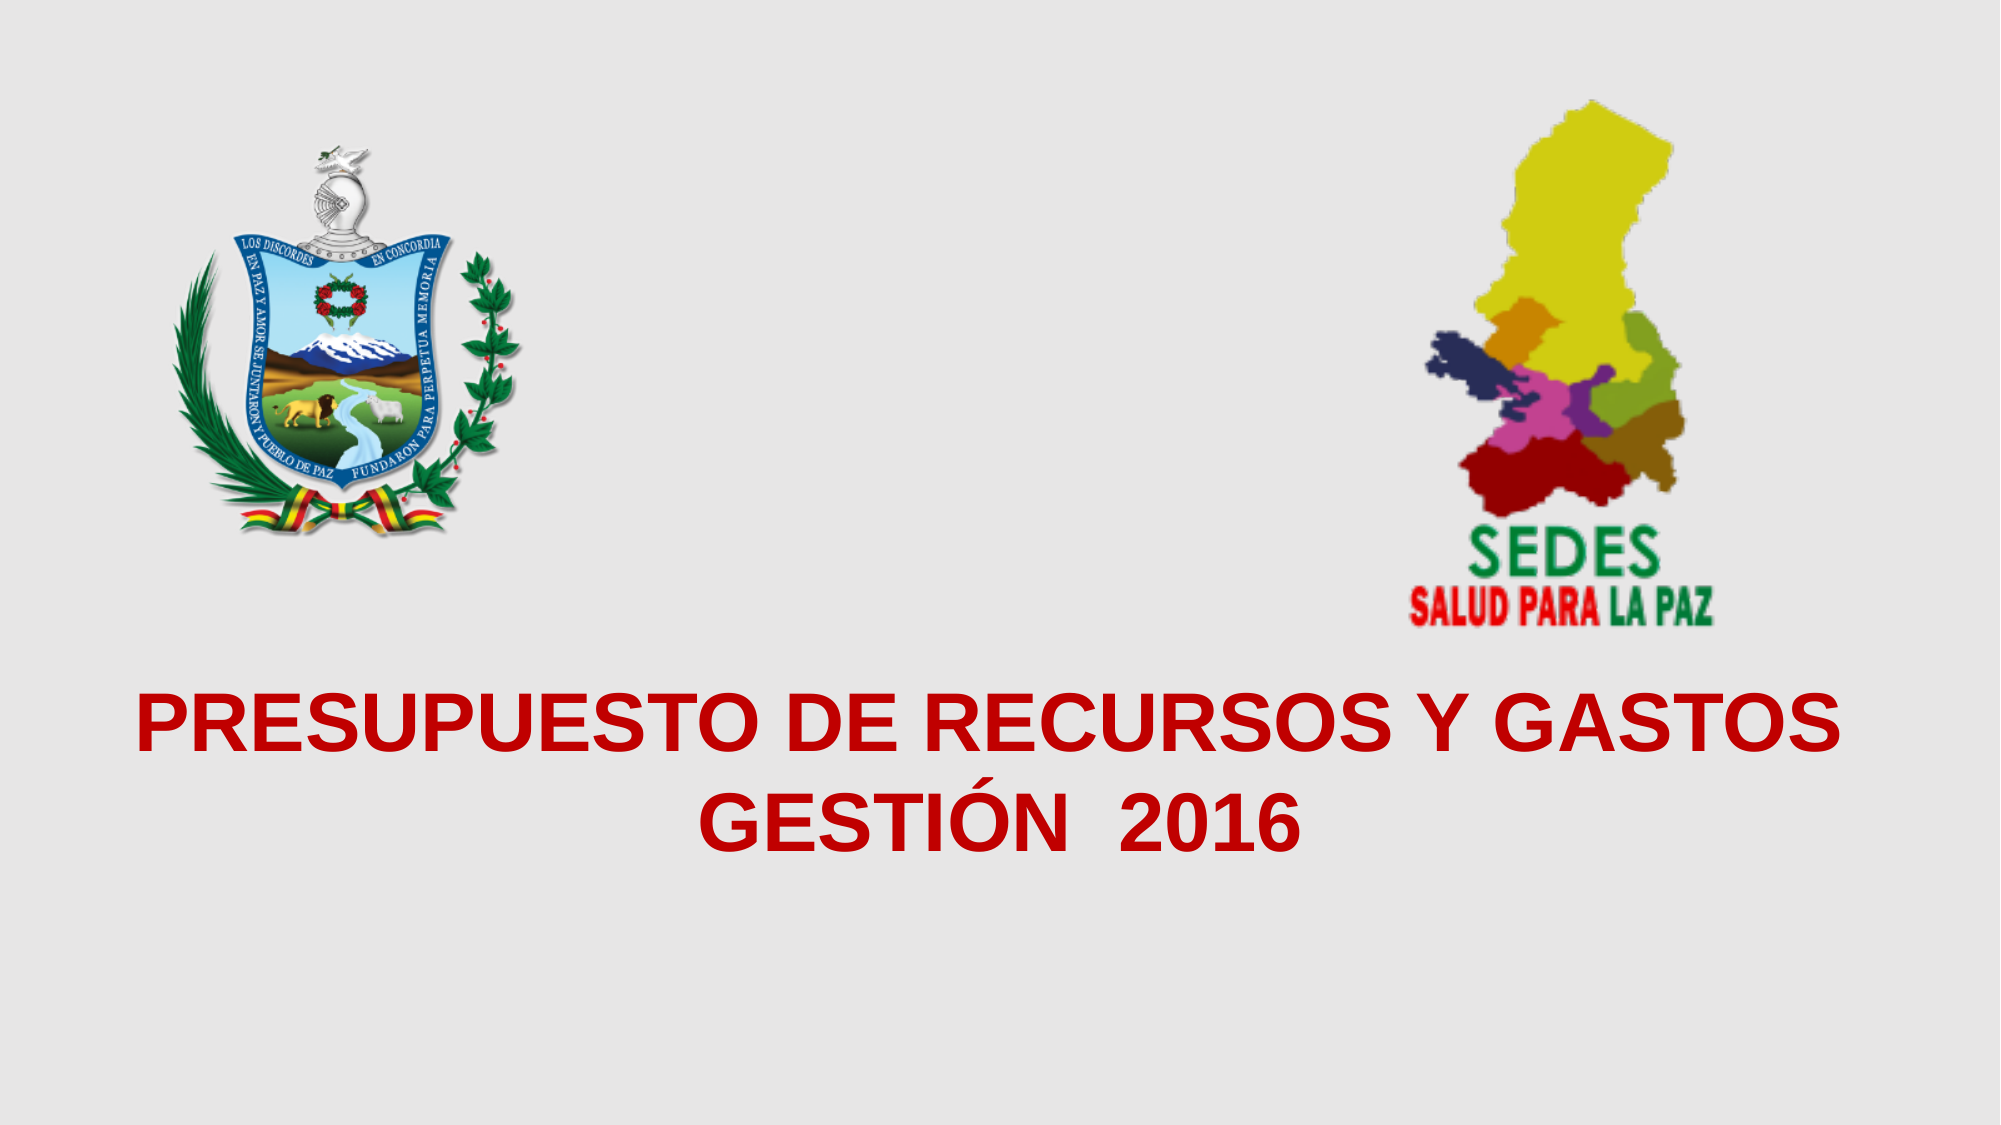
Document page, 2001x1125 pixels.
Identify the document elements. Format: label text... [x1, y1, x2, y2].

picture [162, 134, 532, 552]
text_box PRESUPUESTO DE RECURSOS Y GASTOS GESTIÓN 2016 [119, 660, 1882, 1076]
picture [1388, 81, 1737, 671]
